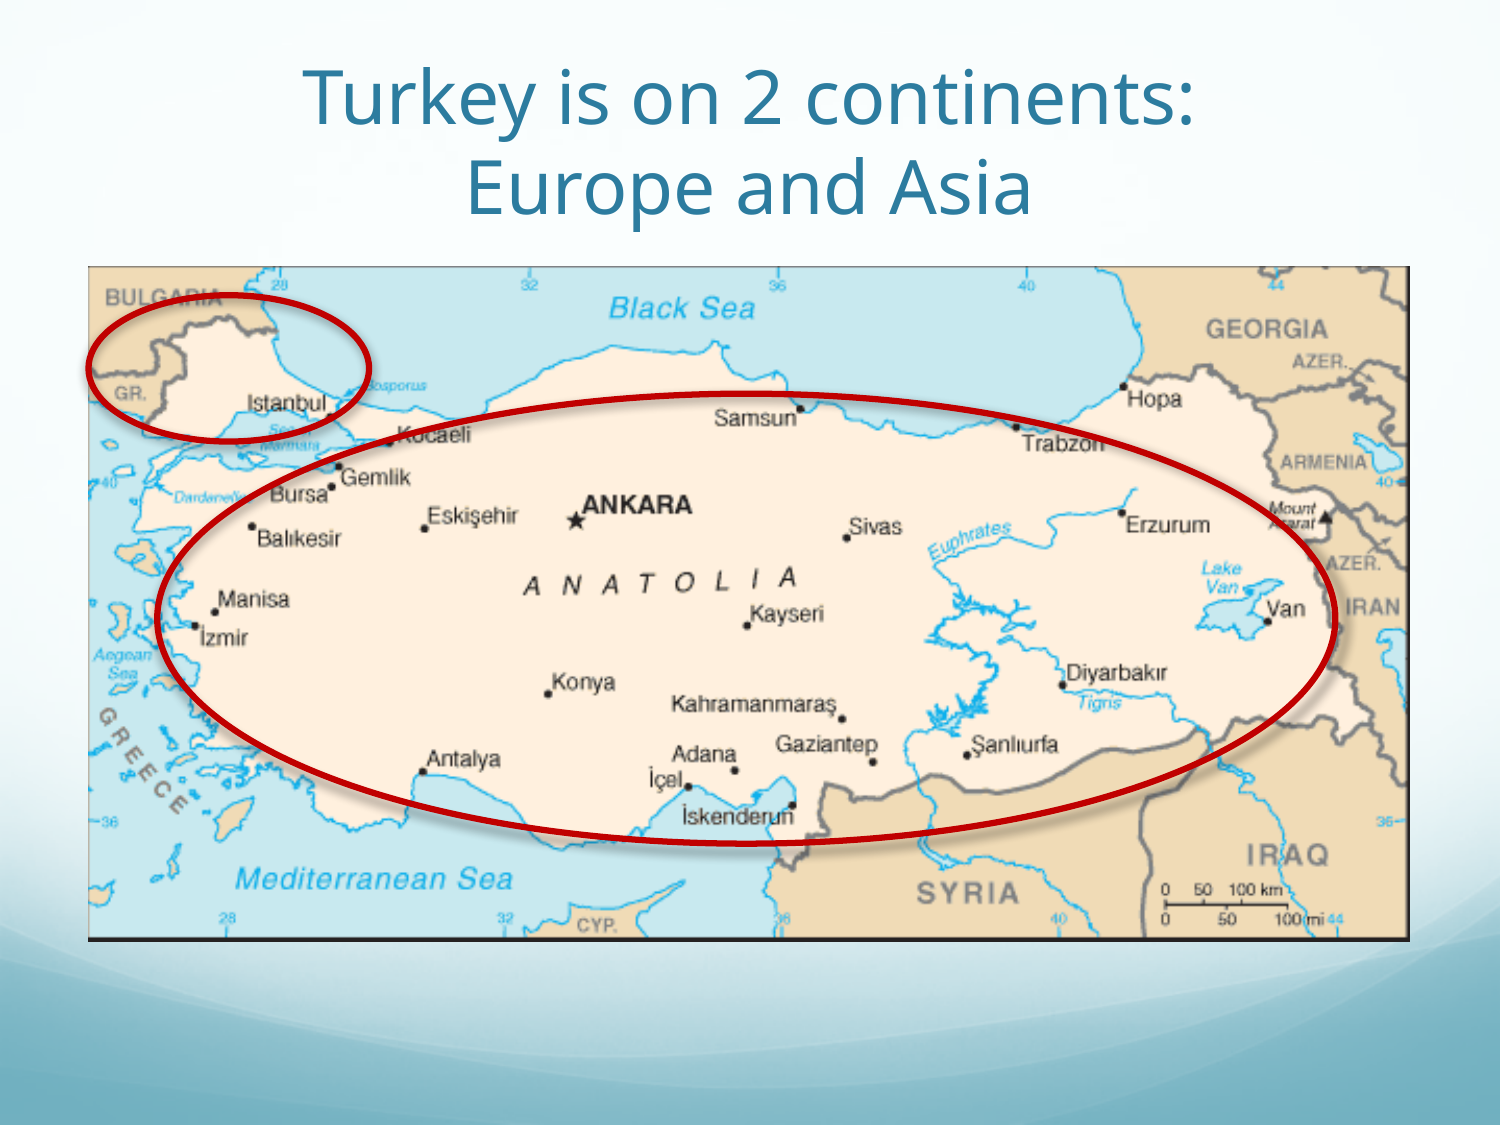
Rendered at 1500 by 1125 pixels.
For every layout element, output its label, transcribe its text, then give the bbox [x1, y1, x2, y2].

picture [87, 265, 1410, 942]
title Turkey is on 2 continents: Europe and Asia [90, 17, 1410, 237]
